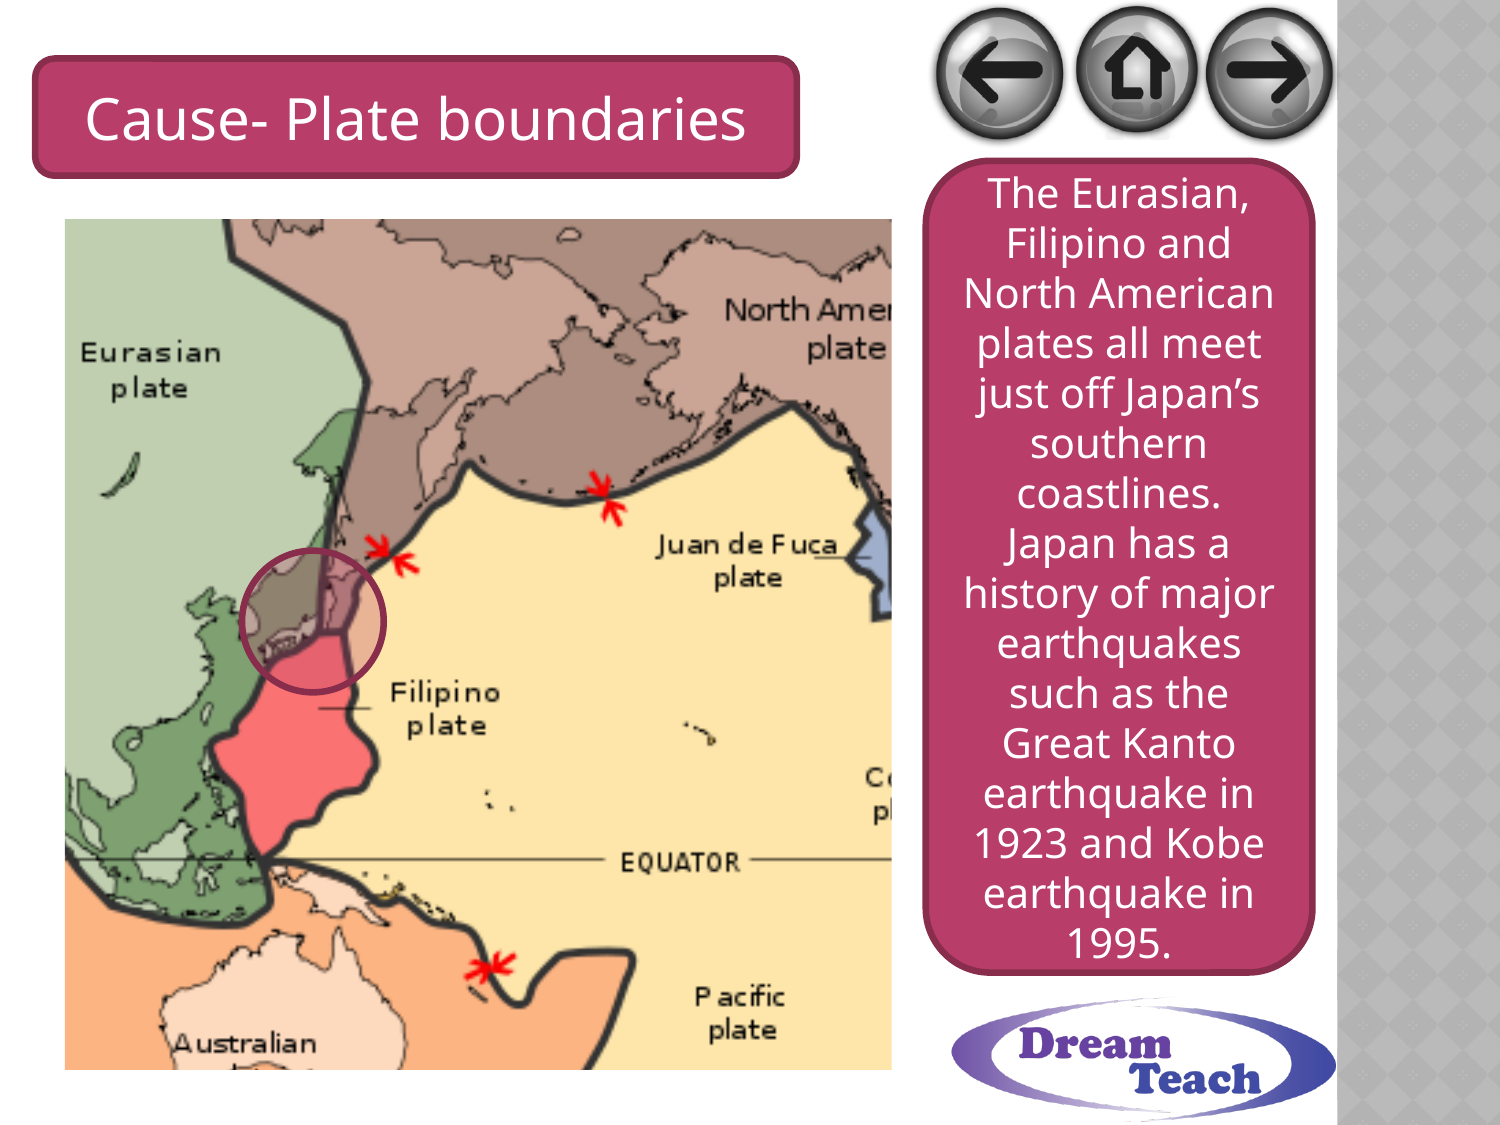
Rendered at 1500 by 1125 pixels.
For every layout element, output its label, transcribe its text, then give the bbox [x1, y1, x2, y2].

text_box The Eurasian, Filipino and North American plates all meet just off Japan’s southern coastlines. Japan has a history of major earthquakes such as the Great Kanto earthquake in 1923 and Kobe earthquake in 1995. [922, 157, 1316, 976]
picture [64, 219, 893, 1070]
text_box Cause- Plate boundaries [31, 55, 801, 179]
picture [949, 996, 1336, 1125]
